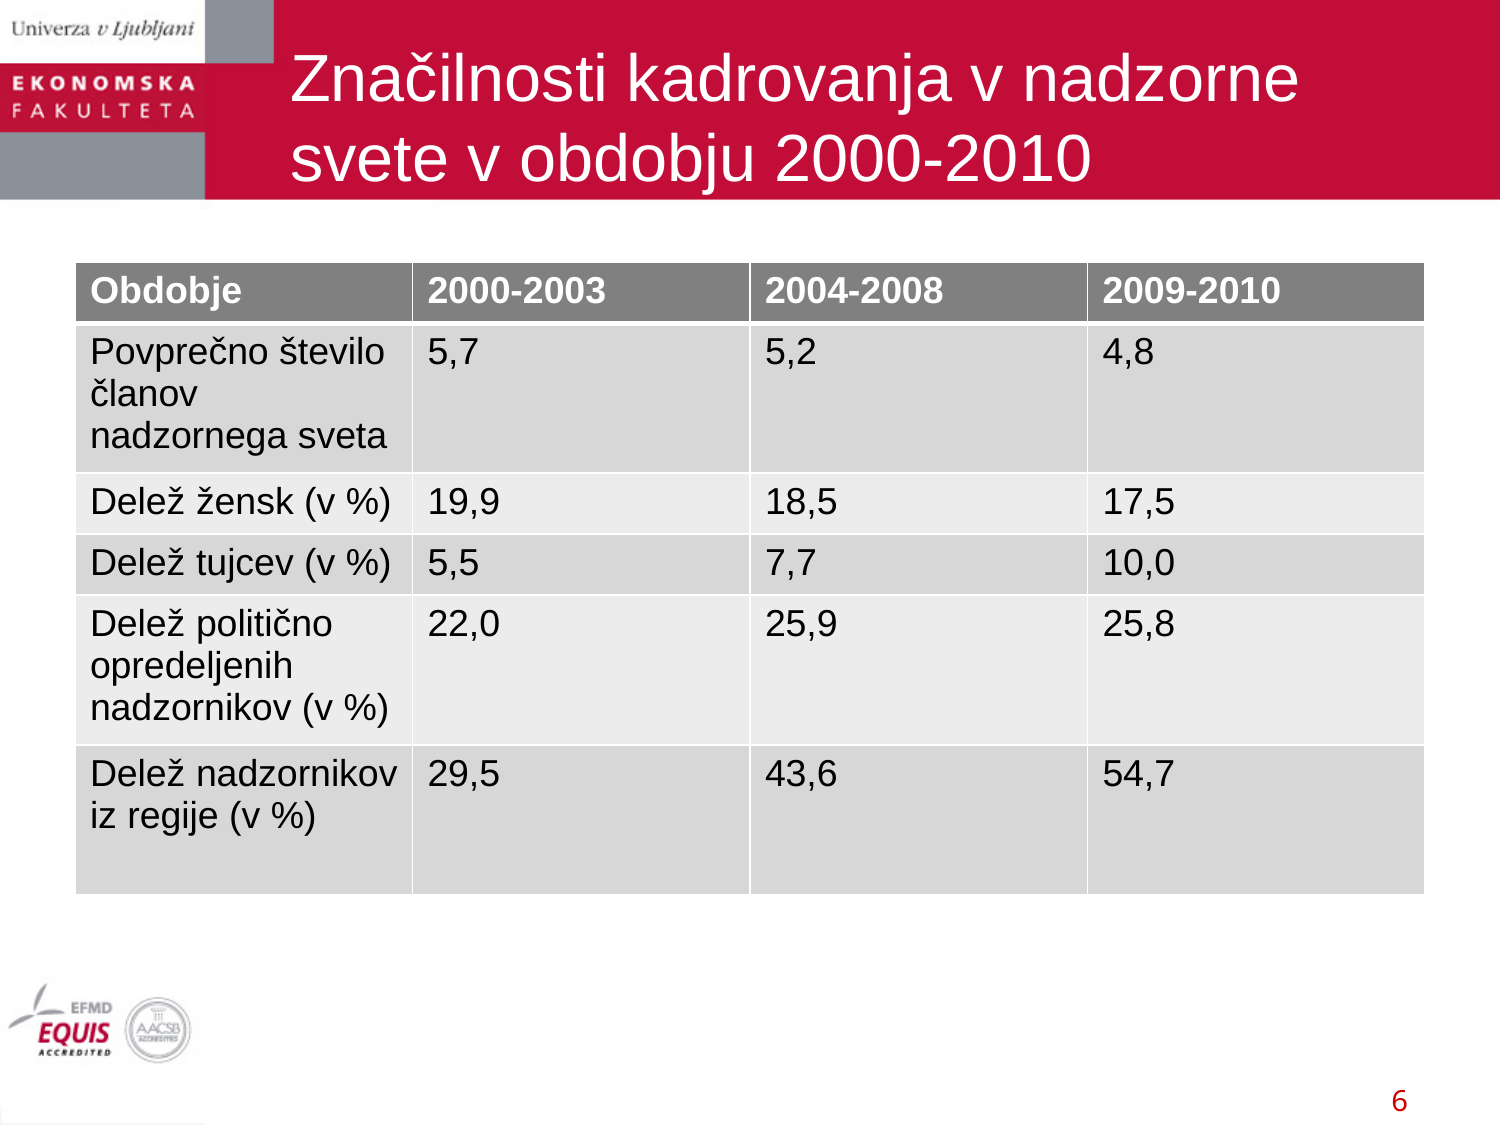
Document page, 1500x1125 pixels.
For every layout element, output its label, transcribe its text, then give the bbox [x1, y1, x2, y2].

table_cell Delež žensk (v %) [76, 474, 412, 533]
table_cell Delež nadzornikov iz regije (v %) [76, 746, 412, 894]
table_cell 25,9 [751, 596, 1087, 744]
table_cell 10,0 [1088, 535, 1424, 594]
table_cell 5,5 [413, 535, 749, 594]
title Značilnosti kadrovanja v nadzorne svete v obdobju 2000-2010 [275, 24, 1475, 203]
table_header 2009-2010 [1088, 263, 1424, 321]
table_cell 22,0 [413, 596, 749, 744]
table_cell Povprečno število članov nadzornega sveta [76, 326, 412, 472]
table_header 2000-2003 [413, 263, 749, 321]
table_cell 4,8 [1088, 326, 1424, 472]
table_header Obdobje [76, 263, 412, 321]
table_cell 5,7 [413, 326, 749, 472]
table_cell Delež politično opredeljenih nadzornikov (v %) [76, 596, 412, 744]
table_cell 29,5 [413, 746, 749, 894]
table_cell 5,2 [751, 326, 1087, 472]
table_cell 54,7 [1088, 746, 1424, 894]
picture [0, 0, 1500, 1125]
table_cell Delež tujcev (v %) [76, 535, 412, 594]
table_cell 19,9 [413, 474, 749, 533]
table_cell 25,8 [1088, 596, 1424, 744]
table_cell 18,5 [751, 474, 1087, 533]
table_cell 17,5 [1088, 474, 1424, 533]
table_cell 43,6 [751, 746, 1087, 894]
table_header 2004-2008 [751, 263, 1087, 321]
table_cell 7,7 [751, 535, 1087, 594]
